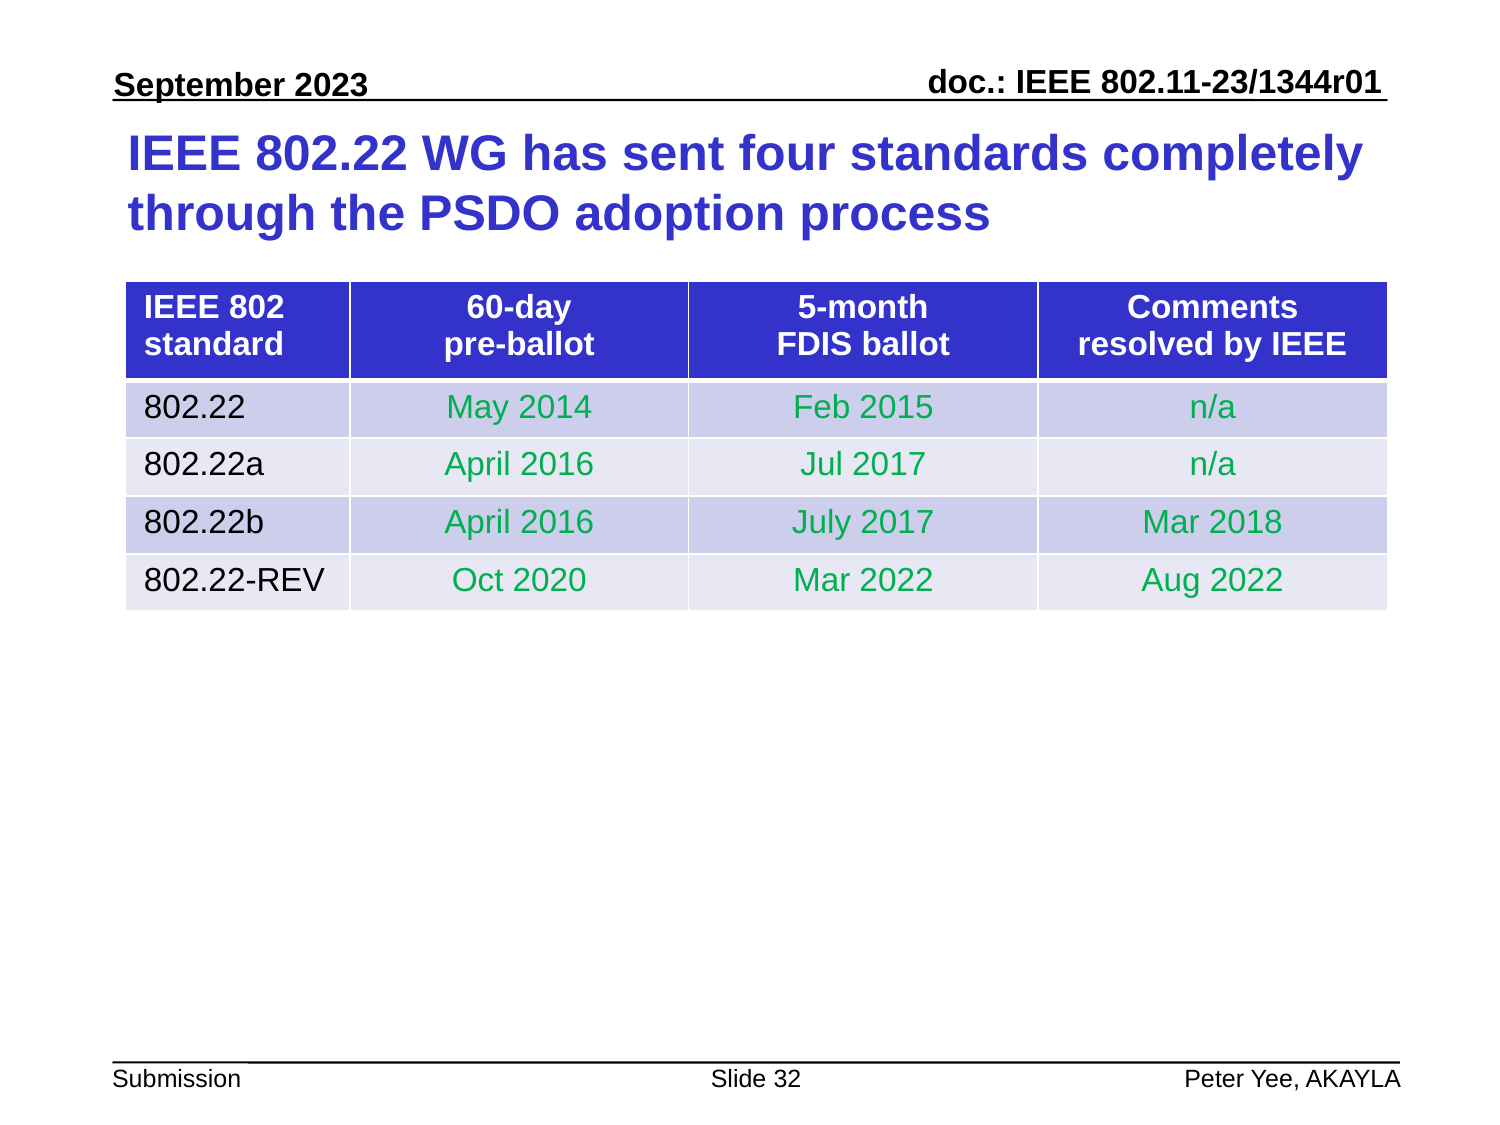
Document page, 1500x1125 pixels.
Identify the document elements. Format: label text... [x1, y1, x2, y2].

table_cell n/a [1039, 383, 1387, 437]
table_cell April 2016 [351, 497, 688, 553]
table_header 5-month FDIS ballot [689, 282, 1037, 378]
table_header 60-day pre-ballot [351, 282, 688, 378]
table_cell 802.22b [126, 497, 349, 553]
footer Peter Yee, AKAYLA [1183, 1061, 1402, 1093]
table_cell n/a [1039, 439, 1387, 495]
table_cell Mar 2018 [1039, 497, 1387, 553]
table_cell April 2016 [351, 439, 688, 495]
title IEEE 802.22 WG has sent four standards completely through the PSDO adoption process [112, 112, 1388, 288]
table_header Comments resolved by IEEE [1039, 282, 1387, 378]
table_cell Oct 2020 [351, 555, 688, 610]
table_cell Aug 2022 [1039, 555, 1387, 610]
table_header IEEE 802 standard [126, 282, 349, 378]
table_cell Feb 2015 [689, 383, 1037, 437]
slide_number Slide 32 [709, 1061, 803, 1093]
table_cell 802.22 [126, 383, 349, 437]
table_cell May 2014 [351, 383, 688, 437]
table_cell 802.22a [126, 439, 349, 495]
table_cell July 2017 [689, 497, 1037, 553]
table_cell Jul 2017 [689, 439, 1037, 495]
table_cell 802.22-REV [126, 555, 349, 610]
table_cell Mar 2022 [689, 555, 1037, 610]
